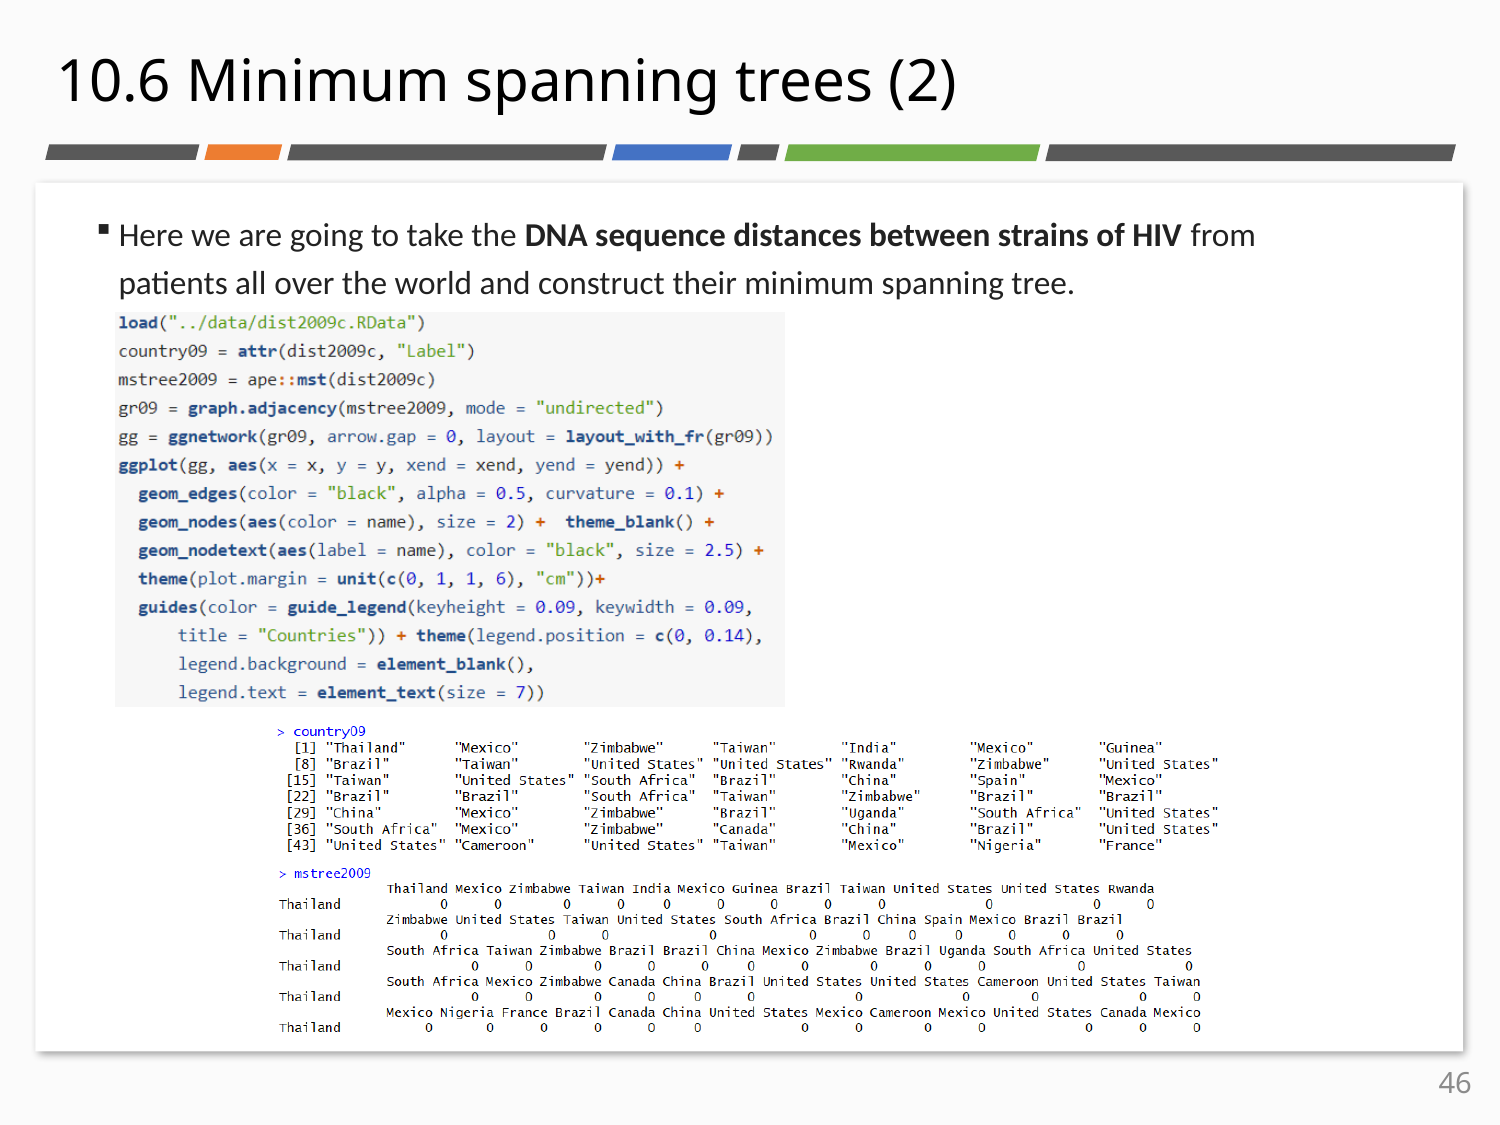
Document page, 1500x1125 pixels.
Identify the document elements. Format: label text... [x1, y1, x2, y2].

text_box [275, 724, 1224, 1037]
slide_number 46 [1253, 1054, 1488, 1115]
title 10.6 Minimum spanning trees (2) [41, 28, 1458, 138]
picture [115, 312, 785, 707]
text_box Here we are going to take the DNA sequence distances between strains of HIV from patients all over the world and construct their minimum spanning tree. [81, 197, 1442, 309]
